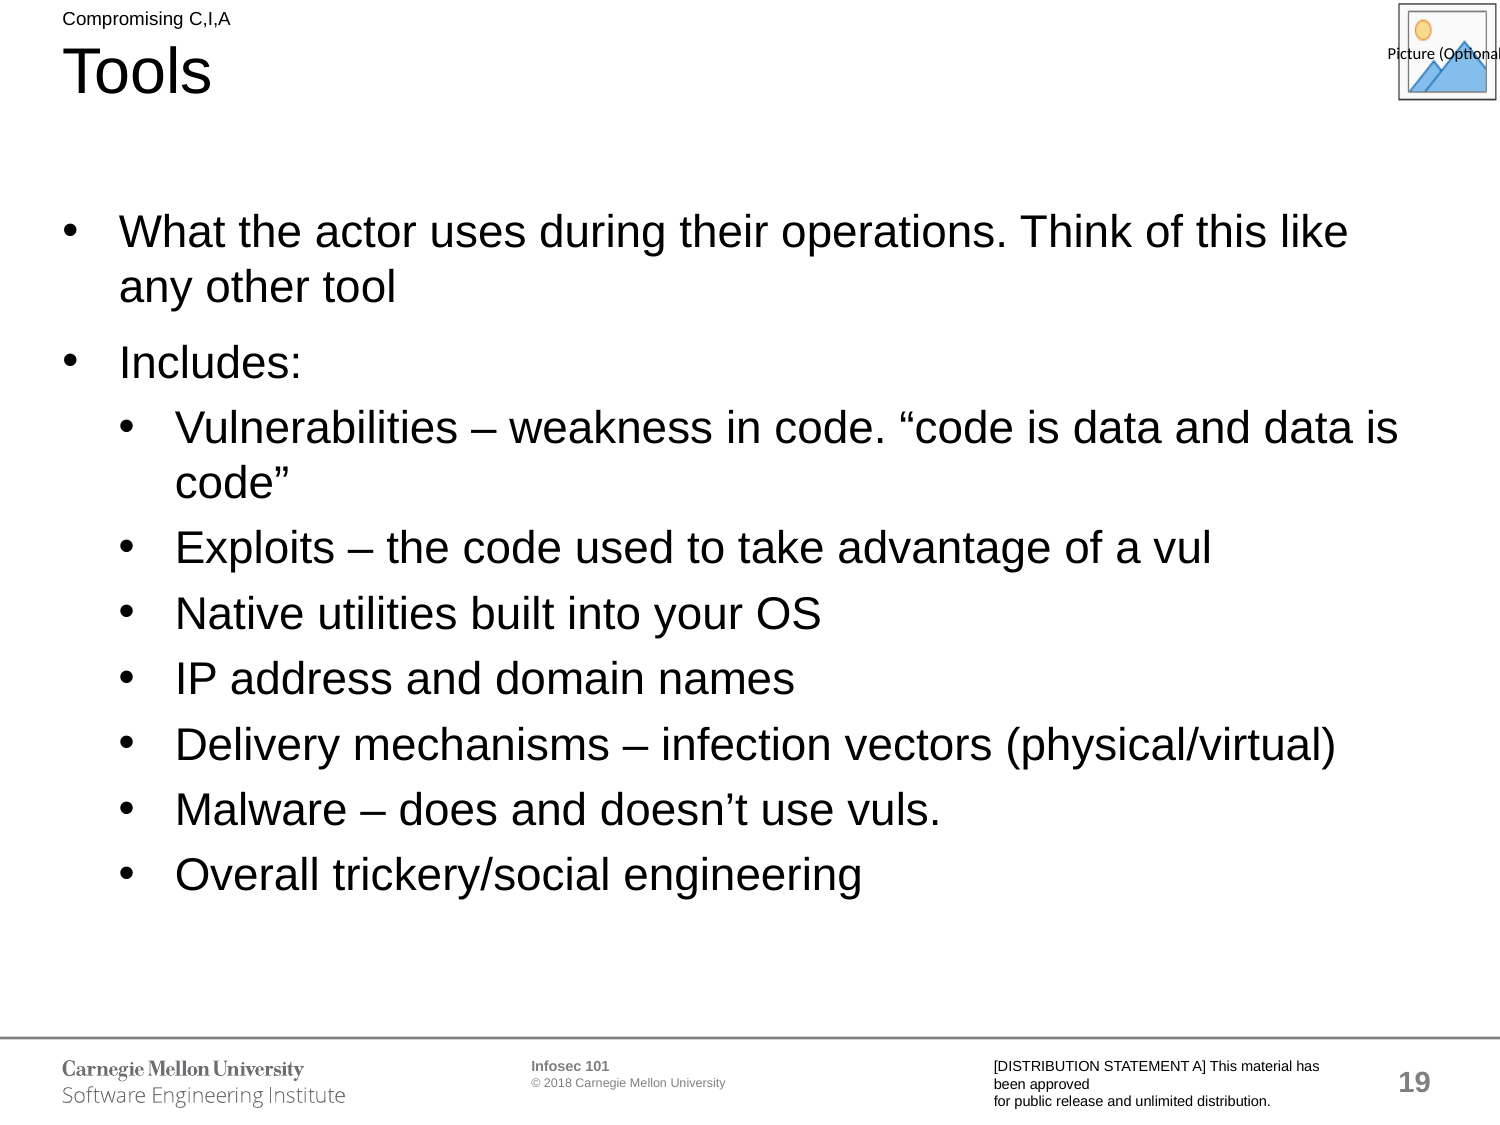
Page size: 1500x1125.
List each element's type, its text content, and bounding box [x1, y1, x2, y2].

list What the actor uses during their operations. Think of this like any other tool Includes: Vulnerabilities – weakness in code. “code is data and data is code” Exploits – the code used to take advantage of a vul Native utilities built into your OS IP address and domain names Delivery mechanisms – infection vectors (physical/virtual) Malware – does and doesn’t use vuls. Overall trickery/social engineering [62, 201, 1431, 1000]
title Tools [62, 37, 1338, 182]
list Compromising C,I,A [62, 7, 969, 31]
picture [1394, 0, 1500, 105]
